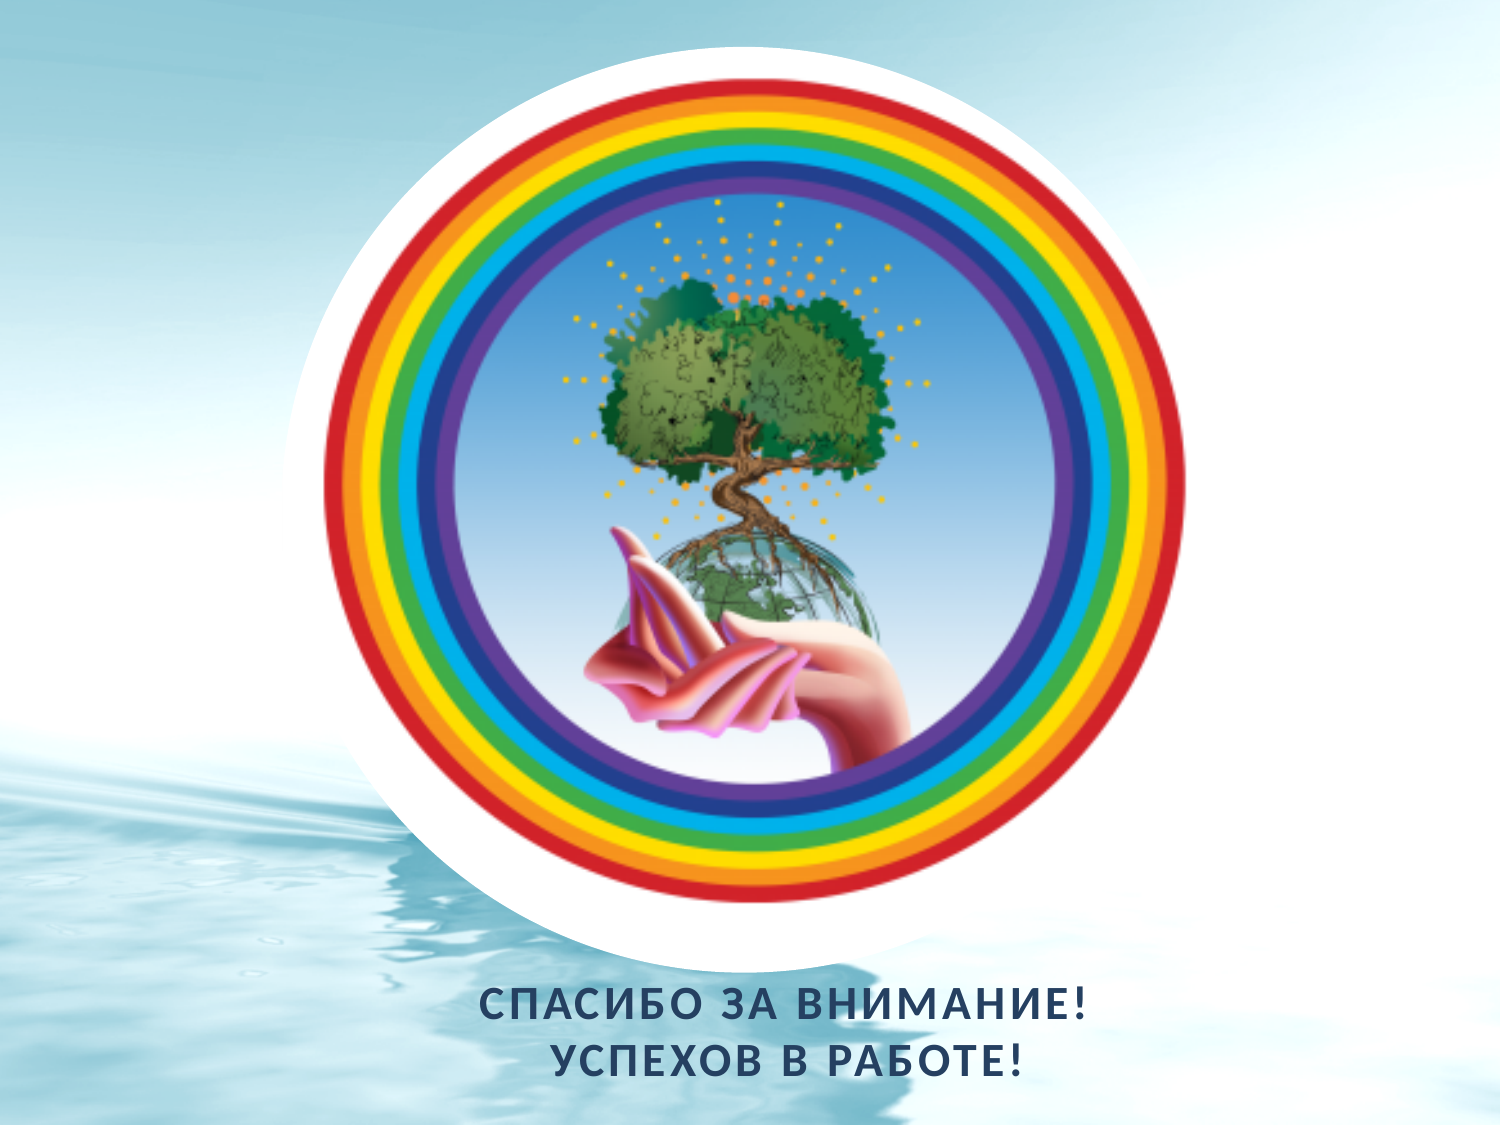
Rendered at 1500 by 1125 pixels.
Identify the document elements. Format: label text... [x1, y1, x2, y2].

title Спасибо за внимание! Успехов в работе! [105, 964, 1456, 1094]
picture [280, 46, 1208, 973]
